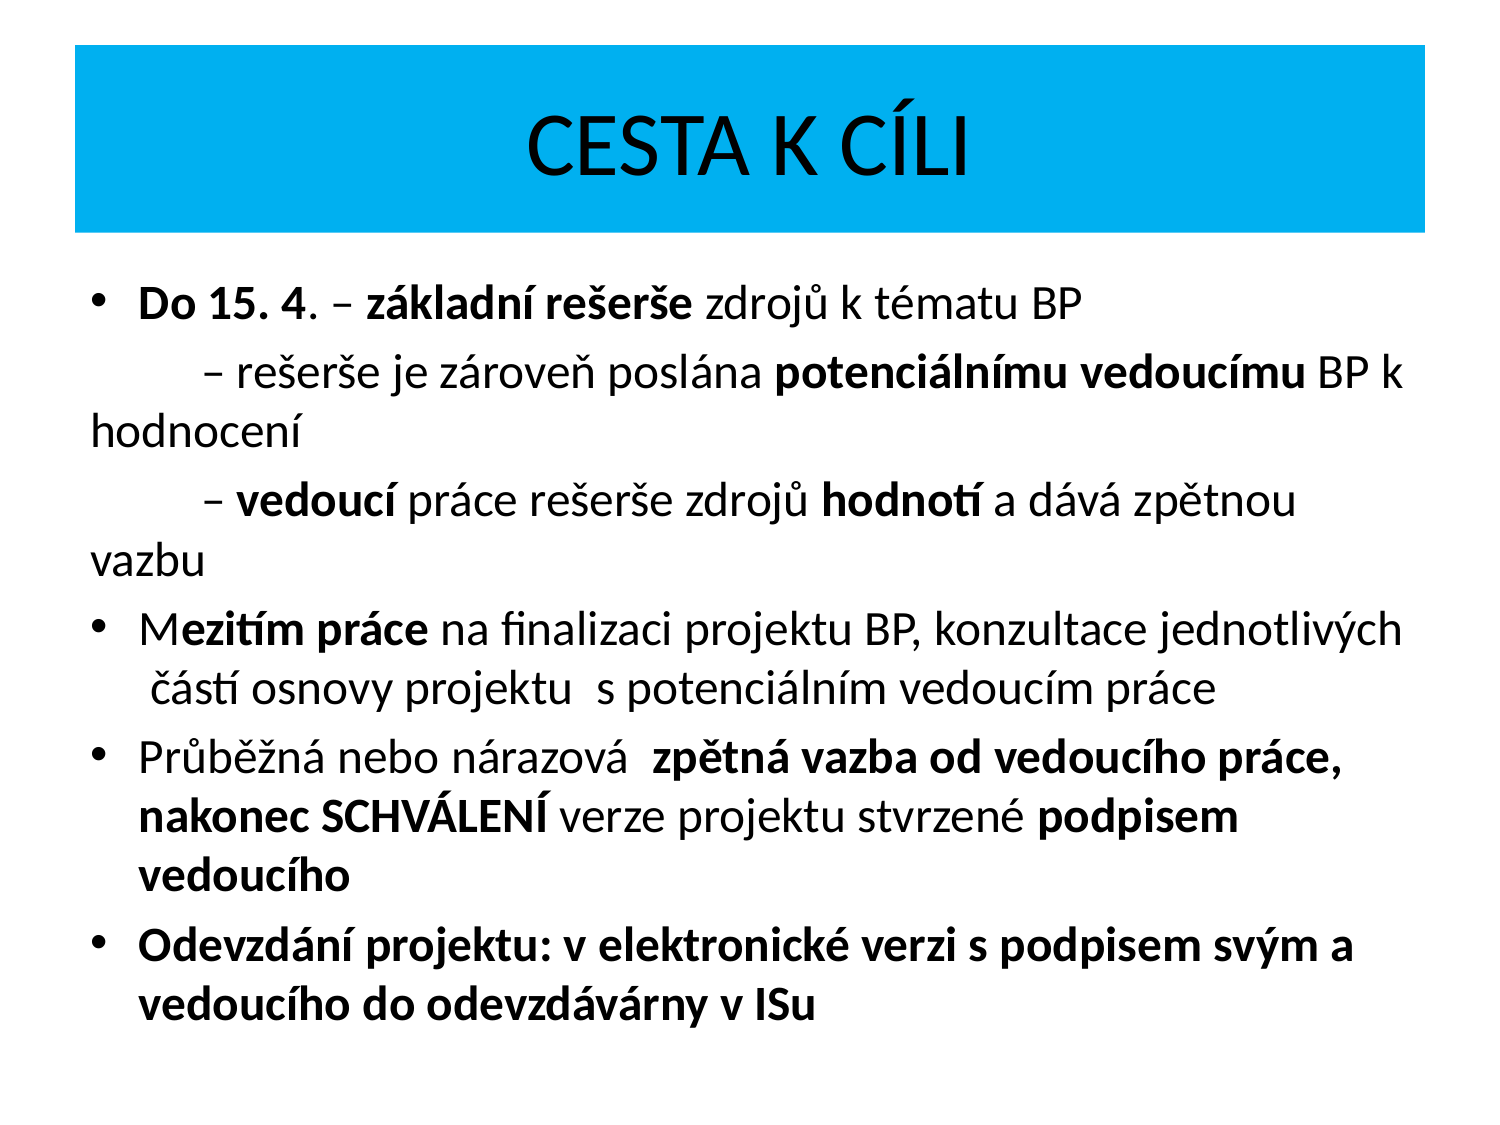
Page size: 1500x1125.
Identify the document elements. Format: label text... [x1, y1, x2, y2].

title Cesta k cíli [75, 45, 1425, 233]
list Do 15. 4. – základní rešerše zdrojů k tématu BP – rešerše je zároveň poslána potenciálnímu vedoucímu BP k hodnocení – vedoucí práce rešerše zdrojů hodnotí a dává zpětnou vazbu Mezitím práce na finalizaci projektu BP, konzultace jednotlivých částí osnovy projektu s potenciálním vedoucím práce Průběžná nebo nárazová zpětná vazba od vedoucího práce, nakonec SCHVÁLENÍ verze projektu stvrzené podpisem vedoucího Odevzdání projektu: v elektronické verzi s podpisem svým a vedoucího do odevzdávárny v ISu [75, 262, 1425, 1067]
